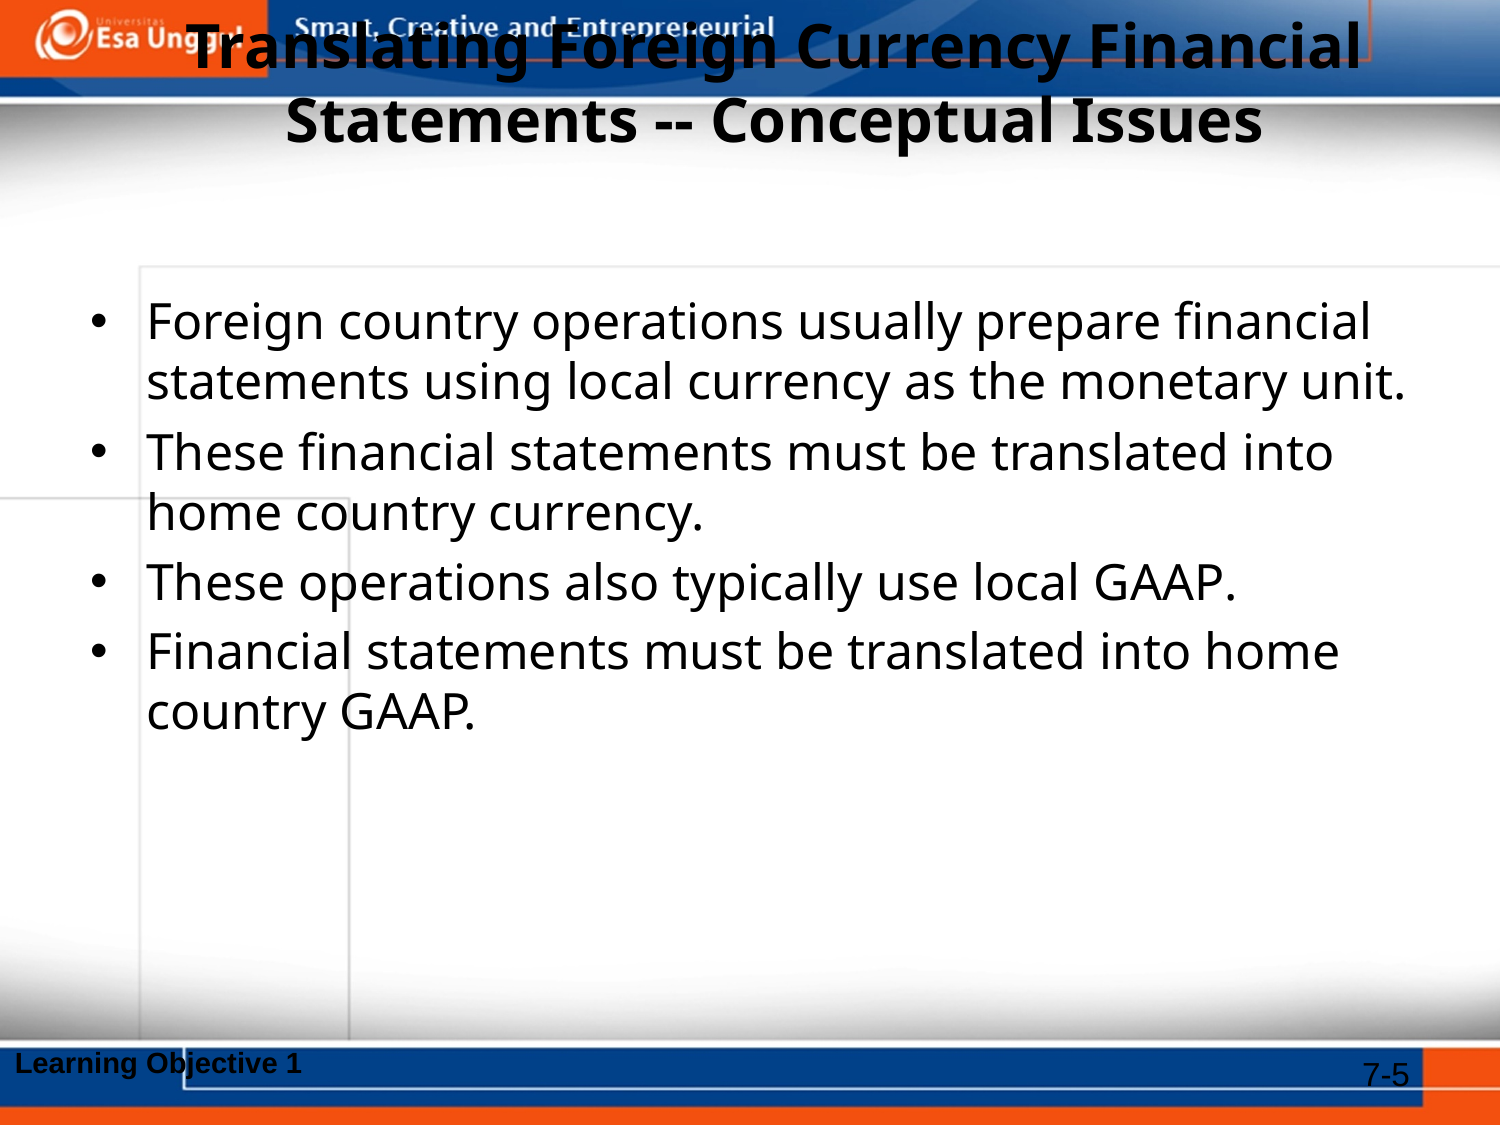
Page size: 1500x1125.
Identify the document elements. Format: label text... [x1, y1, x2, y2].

text_box Learning Objective 1 [0, 1037, 513, 1088]
slide_number 7-5 [1250, 1042, 1425, 1103]
picture [0, 0, 1500, 1125]
list Foreign country operations usually prepare financial statements using local currency as the monetary unit. These financial statements must be translated into home country currency. These operations also typically use local GAAP. Financial statements must be translated into home country GAAP. [75, 282, 1425, 1025]
title Translating Foreign Currency Financial Statements -- Conceptual Issues [99, 0, 1450, 163]
